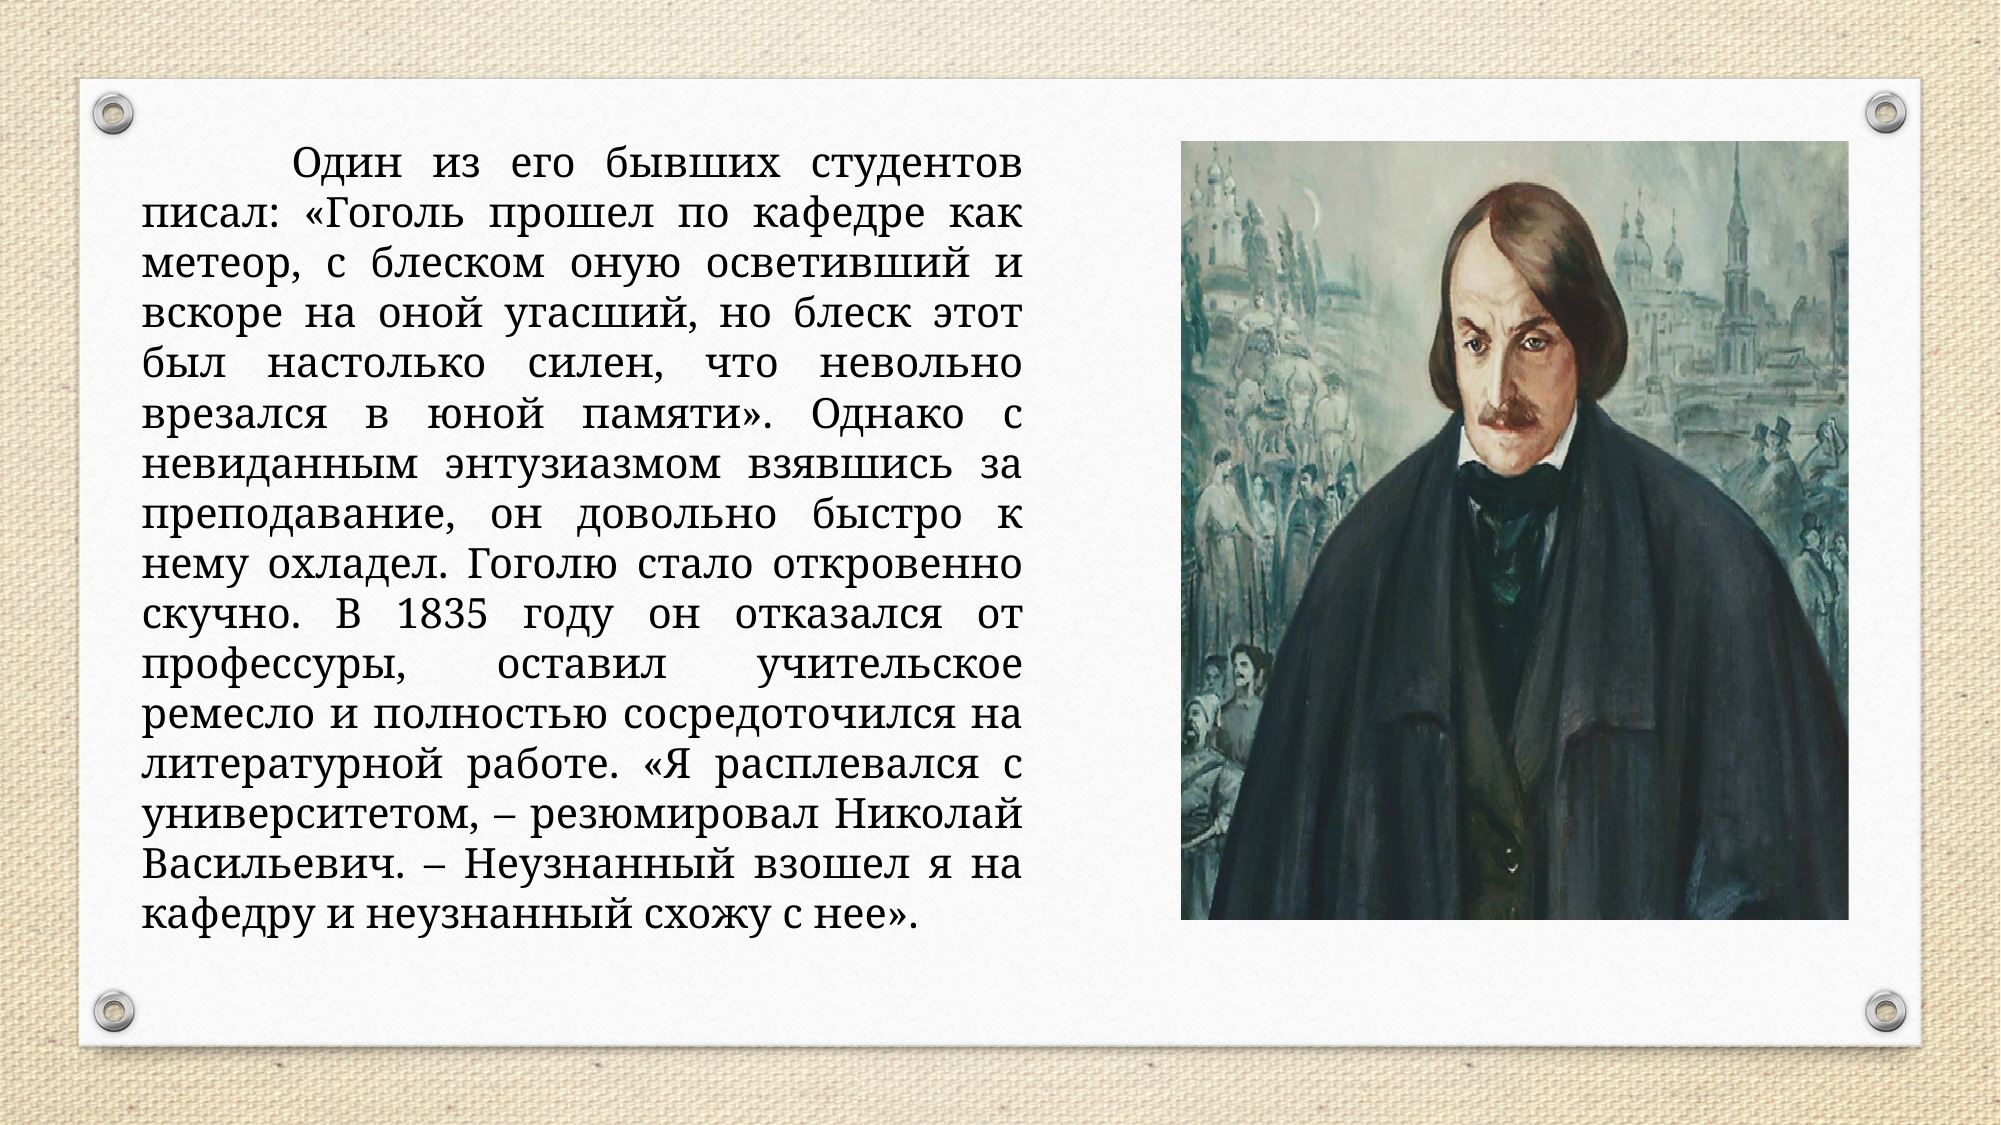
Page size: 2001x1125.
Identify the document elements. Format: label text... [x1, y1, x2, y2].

picture [0, 0, 2001, 1125]
text_box Один из его бывших студентов писал: «Гоголь прошел по кафедре как метеор, с блеском оную осветивший и вскоре на оной угасший, но блеск этот был настолько силен, что невольно врезался в юной памяти». Однако с невиданным энтузиазмом взявшись за преподавание, он довольно быстро к нему охладел. Гоголю стало откровенно скучно. В 1835 году он отказался от профессуры, оставил учительское ремесло и полностью сосредоточился на литературной работе. «Я расплевался с университетом, – резюмировал Николай Васильевич. – Неузнанный взошел я на кафедру и неузнанный схожу с нее». [126, 128, 1039, 989]
